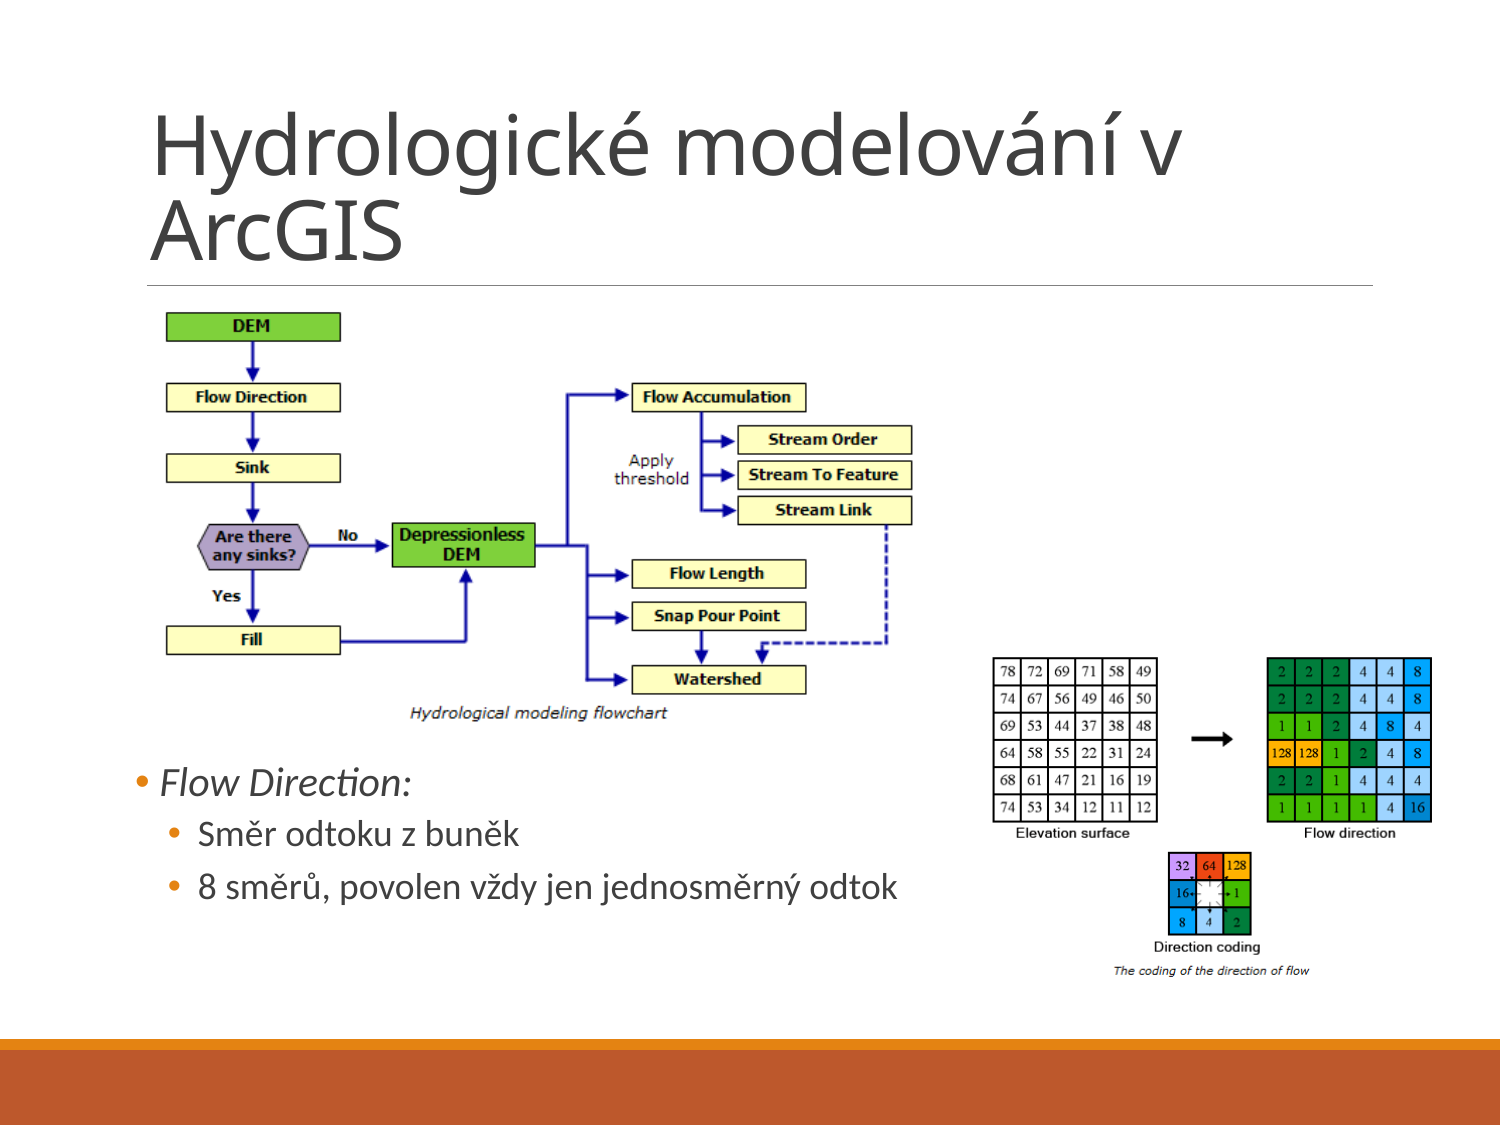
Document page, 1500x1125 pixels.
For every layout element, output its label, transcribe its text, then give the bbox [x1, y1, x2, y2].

list Flow Direction: Směr odtoku z buněk 8 směrů, povolen vždy jen jednosměrný odtok [135, 302, 1373, 963]
picture [973, 644, 1448, 981]
picture [158, 302, 928, 730]
title Hydrologické modelování v ArcGIS [135, 47, 1373, 285]
